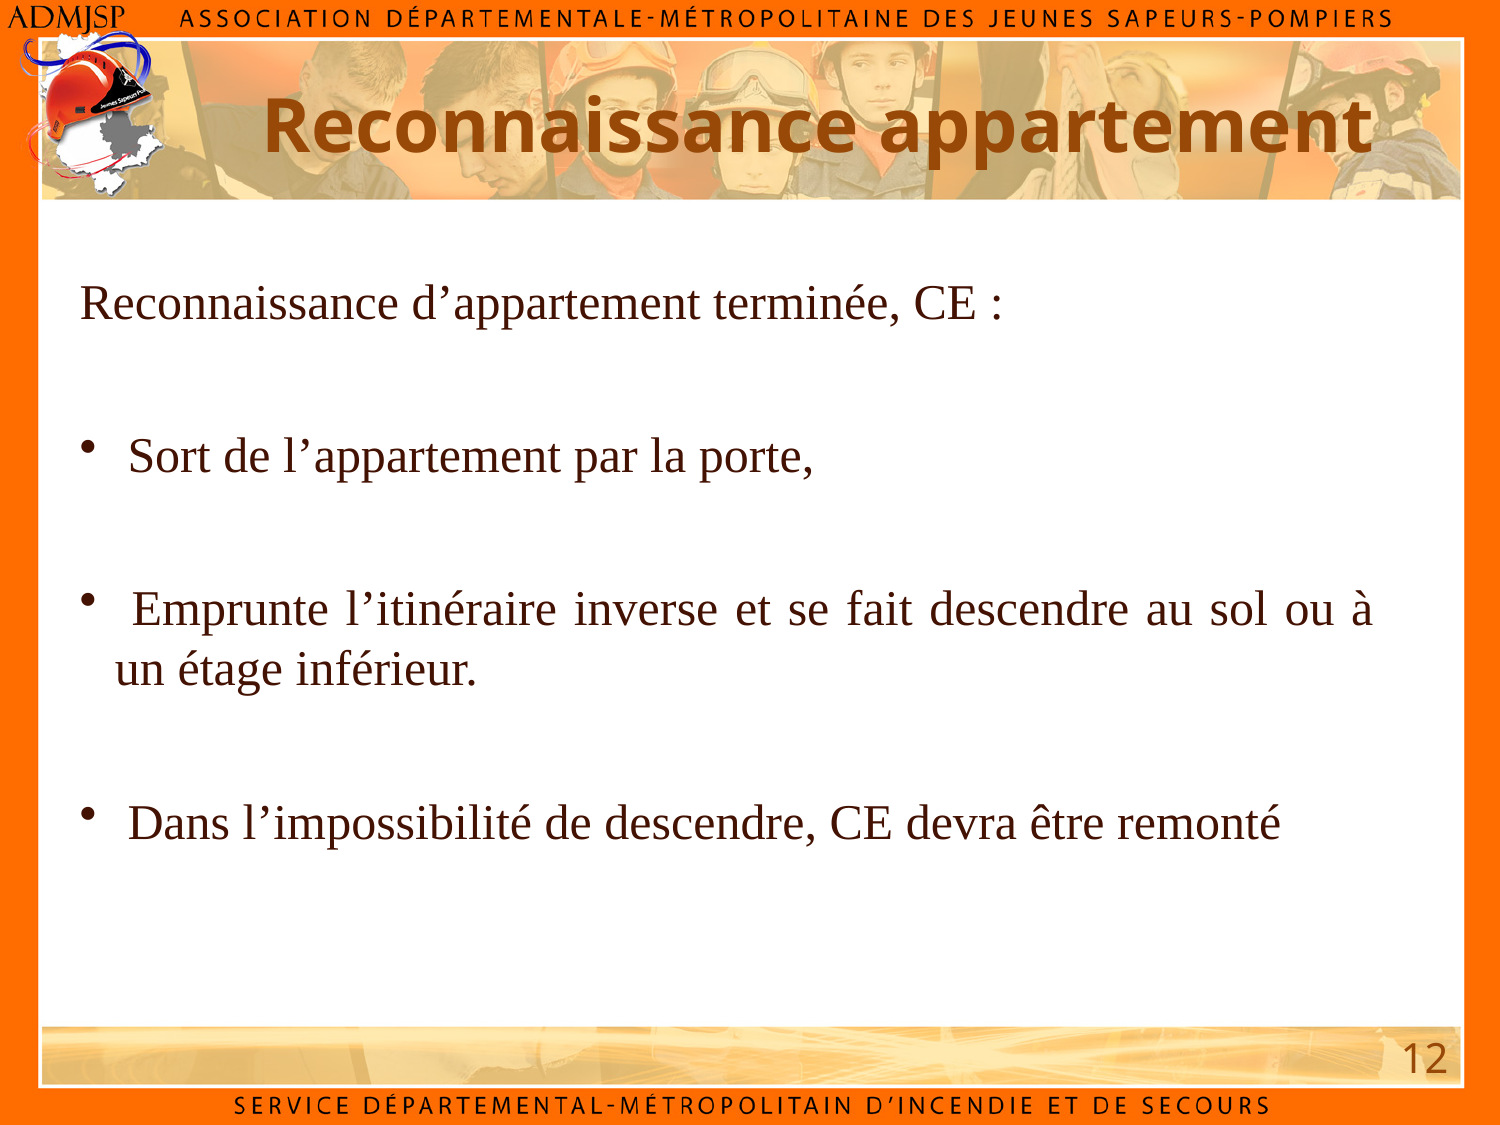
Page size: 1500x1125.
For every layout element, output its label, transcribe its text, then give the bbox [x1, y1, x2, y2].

text_box Reconnaissance d’appartement terminée, CE : Sort de l’appartement par la porte, Emprunte l’itinéraire inverse et se fait descendre au sol ou à un étage inférieur. Dans l’impossibilité de descendre, CE devra être remonté [64, 261, 1390, 857]
title Reconnaissance appartement [183, 45, 1454, 200]
picture [0, 0, 1500, 1125]
text_box 12 [1113, 1029, 1464, 1090]
